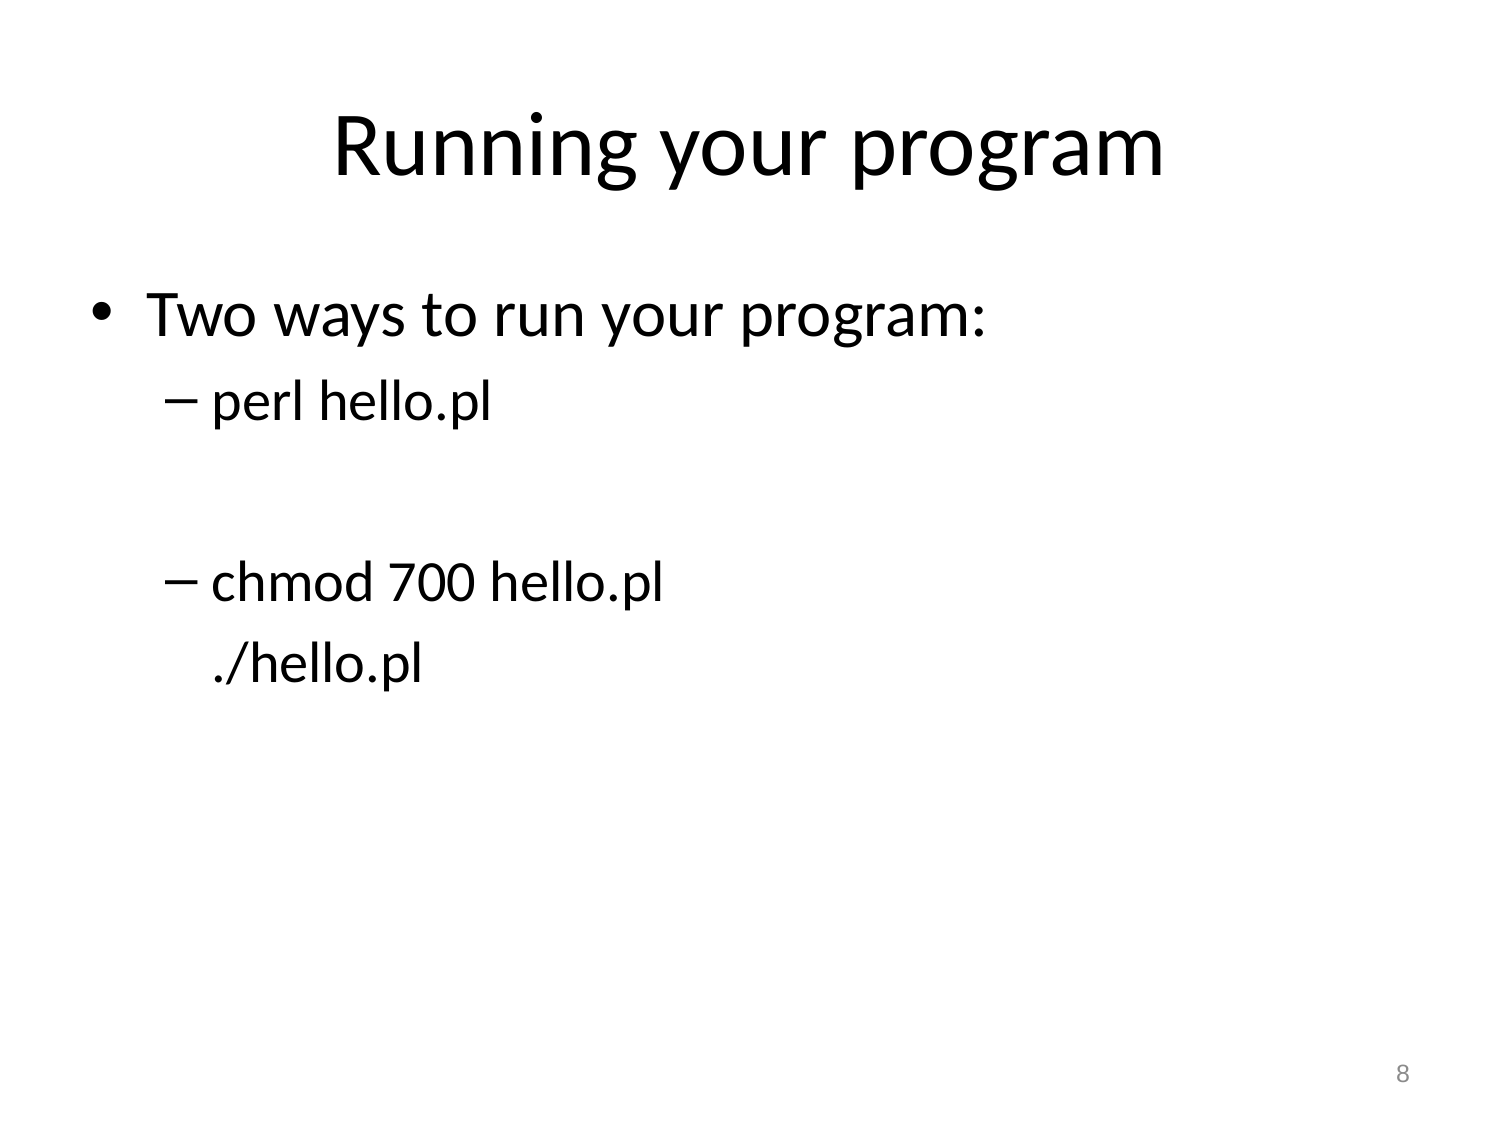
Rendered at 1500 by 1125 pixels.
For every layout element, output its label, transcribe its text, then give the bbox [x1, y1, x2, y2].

list Two ways to run your program: perl hello.pl chmod 700 hello.pl ./hello.pl [75, 262, 1425, 1005]
title Running your program [75, 45, 1425, 233]
slide_number 8 [1074, 1042, 1425, 1103]
